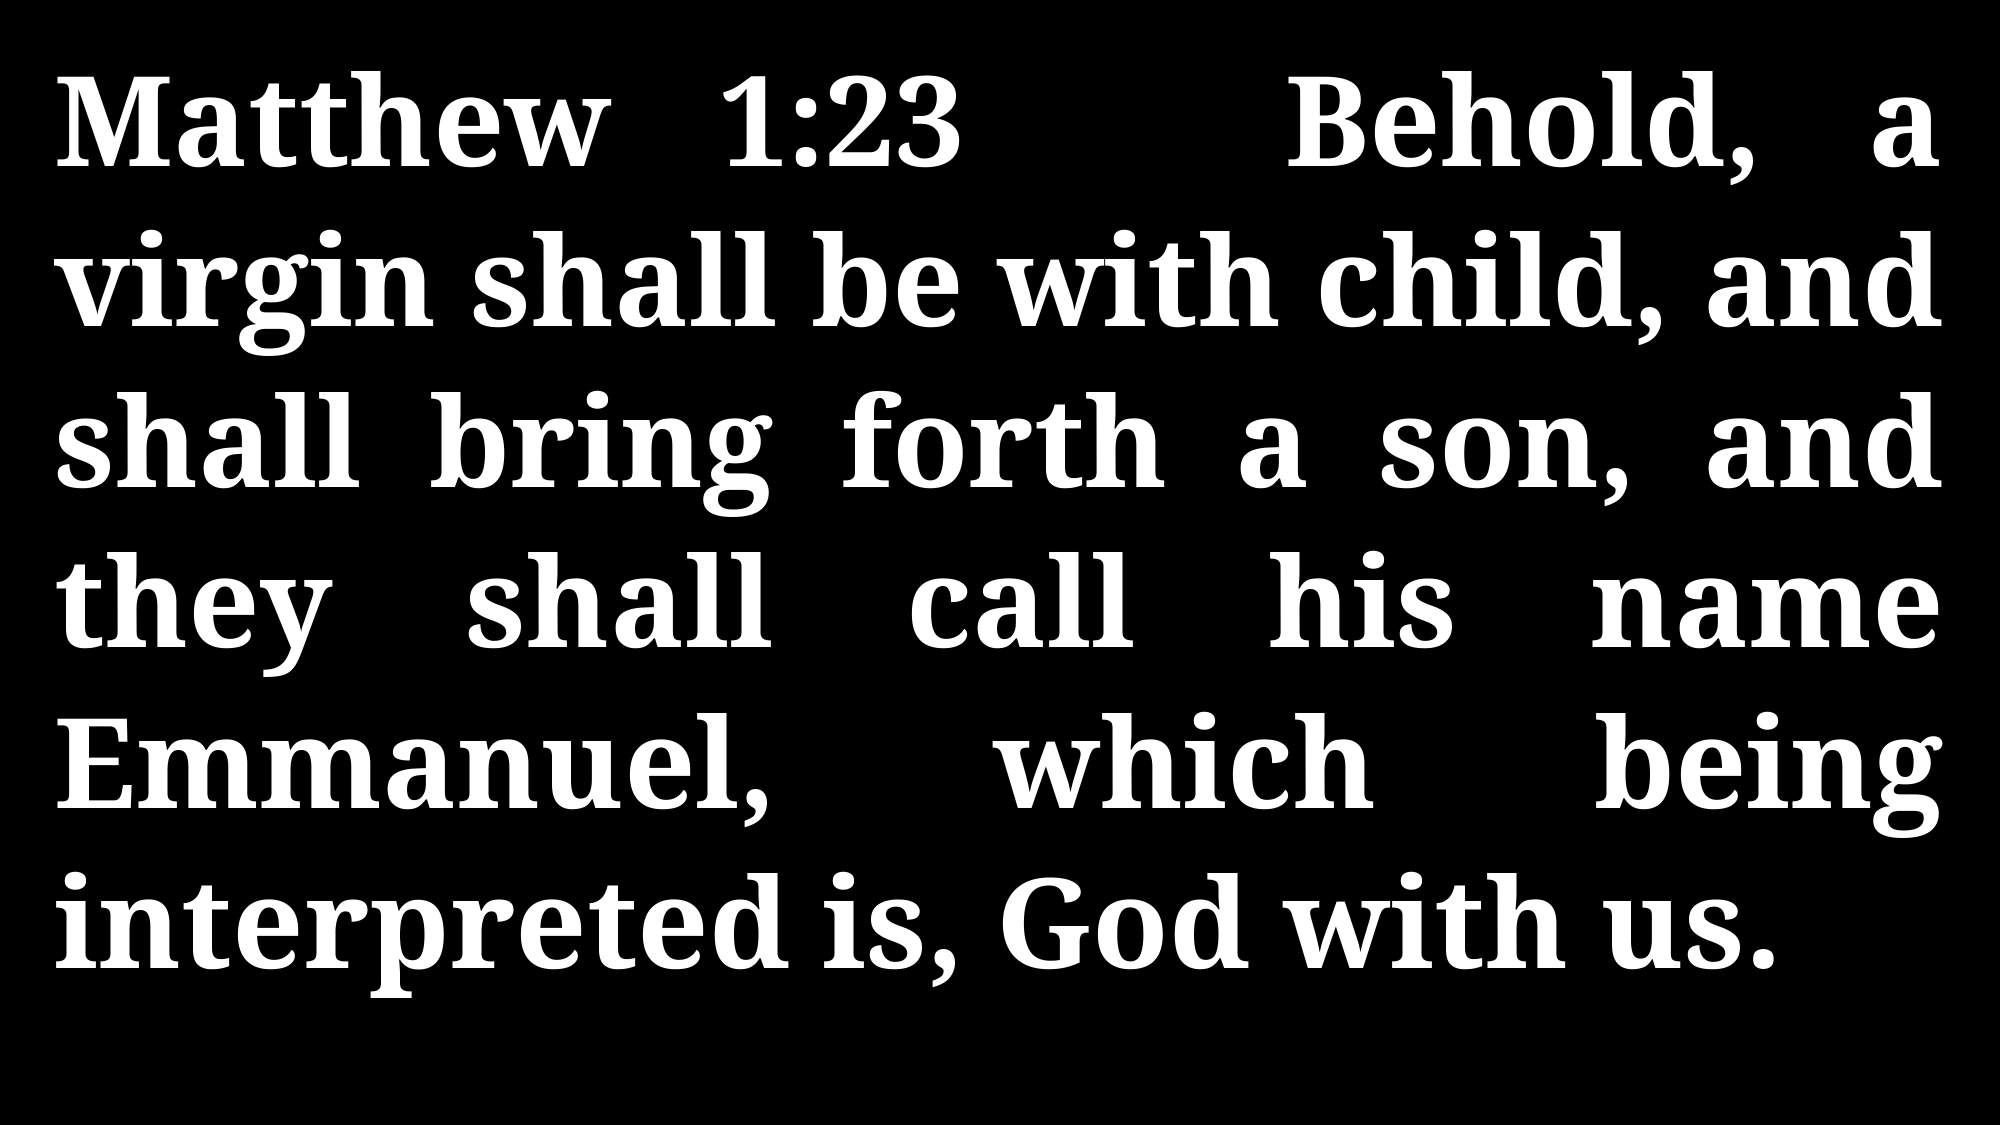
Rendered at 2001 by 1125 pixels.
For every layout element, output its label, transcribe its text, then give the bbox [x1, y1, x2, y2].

text_box Matthew 1:23 Behold, a virgin shall be with child, and shall bring forth a son, and they shall call his name Emmanuel, which being interpreted is, God with us. [39, 23, 1961, 1001]
